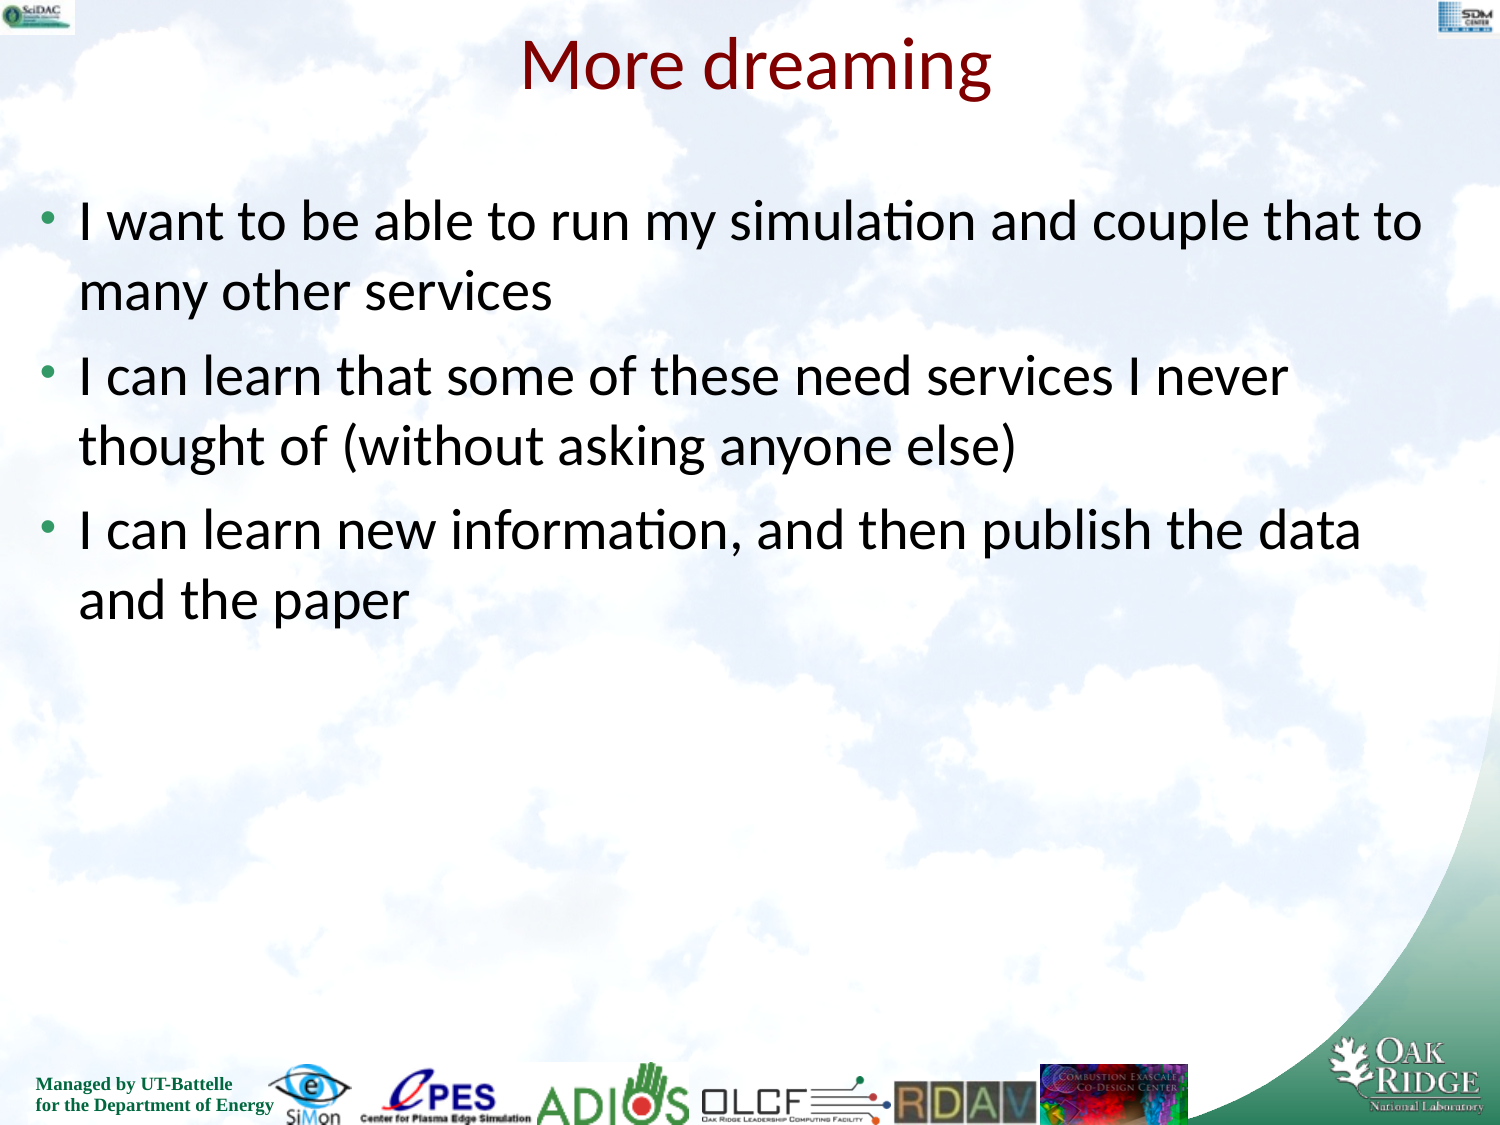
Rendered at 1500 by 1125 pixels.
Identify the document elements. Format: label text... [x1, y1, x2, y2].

list I want to be able to run my simulation and couple that to many other services I can learn that some of these need services I never thought of (without asking anyone else) I can learn new information, and then publish the data and the paper [24, 174, 1476, 1043]
picture [0, 0, 75, 35]
picture [360, 1062, 689, 1125]
picture [1040, 1064, 1188, 1125]
picture [893, 1080, 1038, 1125]
picture [1318, 1027, 1495, 1119]
picture [1437, 0, 1500, 39]
picture [702, 1076, 891, 1125]
picture [268, 1064, 352, 1125]
title More dreaming [49, 18, 1463, 115]
